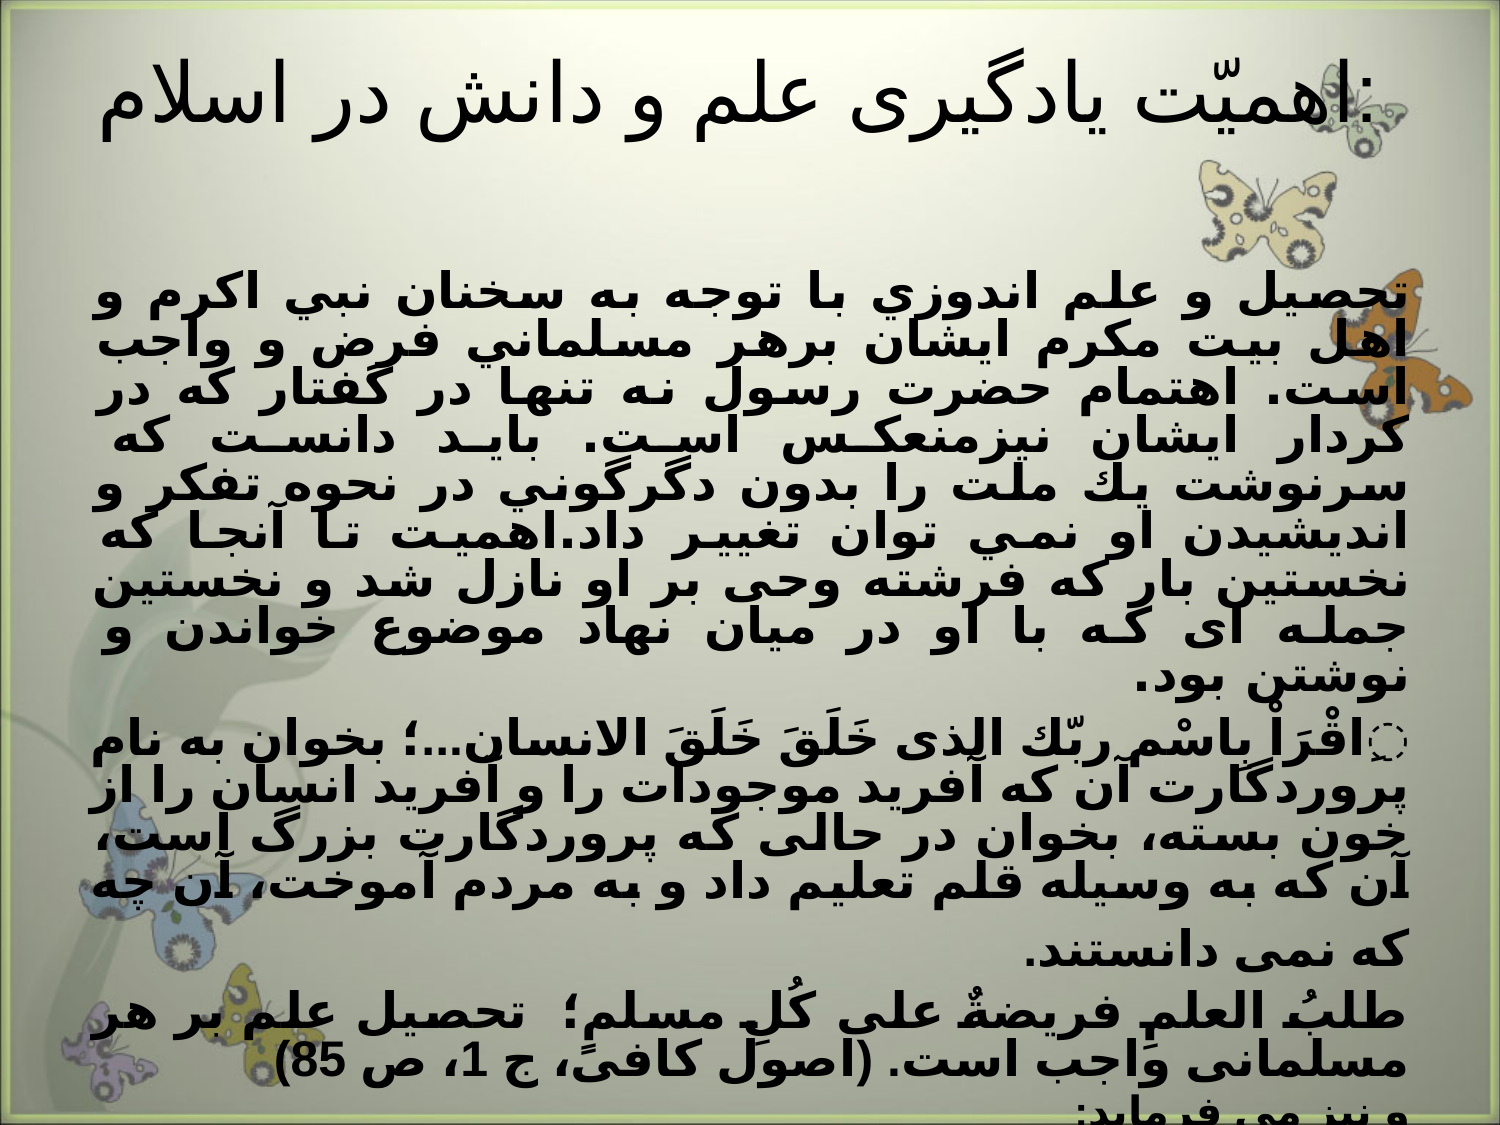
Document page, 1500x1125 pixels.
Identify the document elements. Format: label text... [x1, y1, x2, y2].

title اهميّت یادگیری علم و دانش در اسلام: [75, 45, 1425, 233]
picture [0, 0, 1500, 1125]
list تحصيل و علم اندوزي با توجه به سخنان نبي اكرم و اهل بيت مكرم ايشان برهر مسلماني فرض و واجب است. اهتمام حضرت رسول نه تنها در گفتار كه در كردار ايشان نيزمنعكس است. بايد دانست كه سرنوشت يك ملت را بدون دگرگوني در نحوه تفكر و انديشيدن او نمي توان تغيير داد.اهمیت تا آنجا که نخستين بار كه فرشته وحى بر او نازل شد و نخستين جمله اى كه با او در ميان نهاد موضوع خواندن و نوشتن بود. ِاقْرَاْ بِاسْم ربّك الذى خَلَقَ خَلَقَ الانسان...؛ بخوان به نام پروردگارت آن كه آفريد موجودات را و آفريد انسان را از خون بسته، بخوان در حالى كه پروردگارت بزرگ است، آن كه به وسيله قلم تعليم داد و به مردم آموخت، آن چه كه نمى دانستند. طلبُ العلمِ فريضةٌ على كُلِ مسلمٍ؛ تحصيل علم بر هر مسلمانى واجب است. (اصول كافى، ج 1، ص 85) و نيز مى فرمايد: [75, 262, 1425, 1005]
